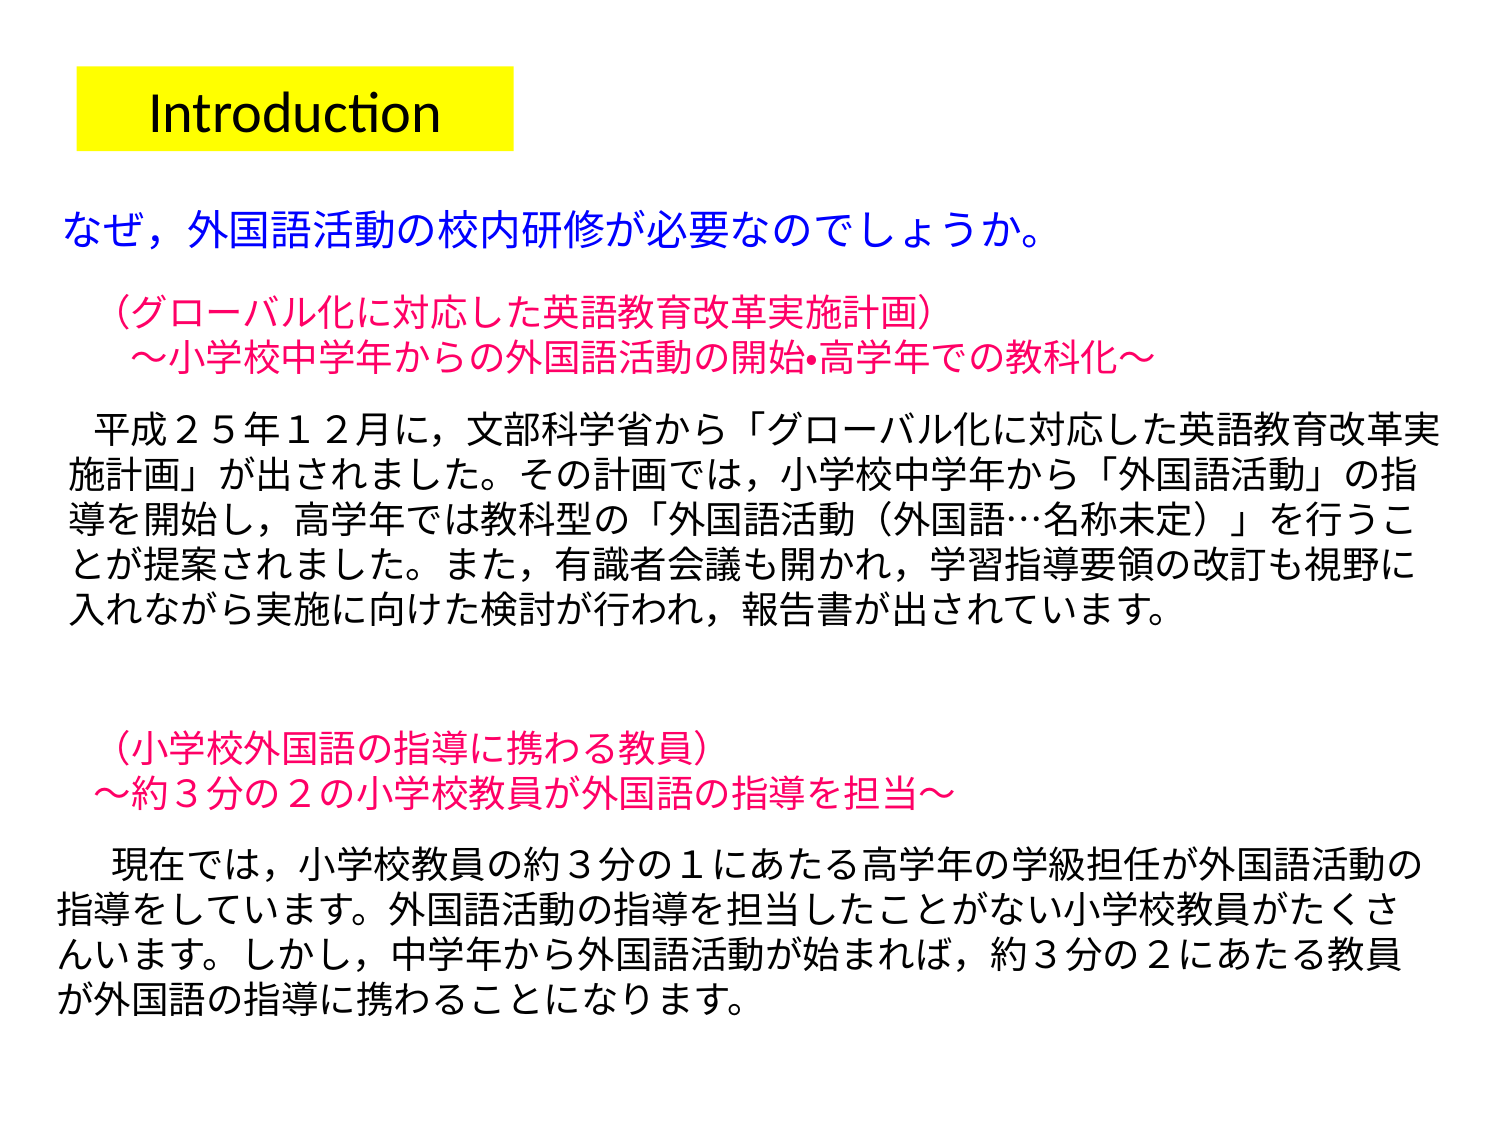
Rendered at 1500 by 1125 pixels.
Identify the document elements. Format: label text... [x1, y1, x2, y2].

text_box Introduction [76, 66, 514, 152]
text_box （小学校外国語の指導に携わる教員） ～約３分の２の小学校教員が外国語の指導を担当～ 現在では，小学校教員の約３分の１にあたる高学年の学級担任が外国語活動の指導をしています。外国語活動の指導を担当したことがない小学校教員がたくさんいます。しかし，中学年から外国語活動が始まれば，約３分の２にあたる教員が外国語の指導に携わることになります。 [41, 717, 1447, 1029]
text_box なぜ，外国語活動の校内研修が必要なのでしょうか。 [29, 196, 1128, 262]
text_box （グローバル化に対応した英語教育改革実施計画） ～小学校中学年からの外国語活動の開始・高学年での教科化～ 平成２５年１２月に，文部科学省から「グローバル化に対応した英語教育改革実施計画」が出されました。その計画では，小学校中学年から「外国語活動」の指導を開始し，高学年では教科型の「外国語活動（外国語…名称未定）」を行うことが提案されました。また，有識者会議も開かれ，学習指導要領の改訂も視野に入れながら実施に向けた検討が行われ，報告書が出されています。 [53, 281, 1459, 639]
